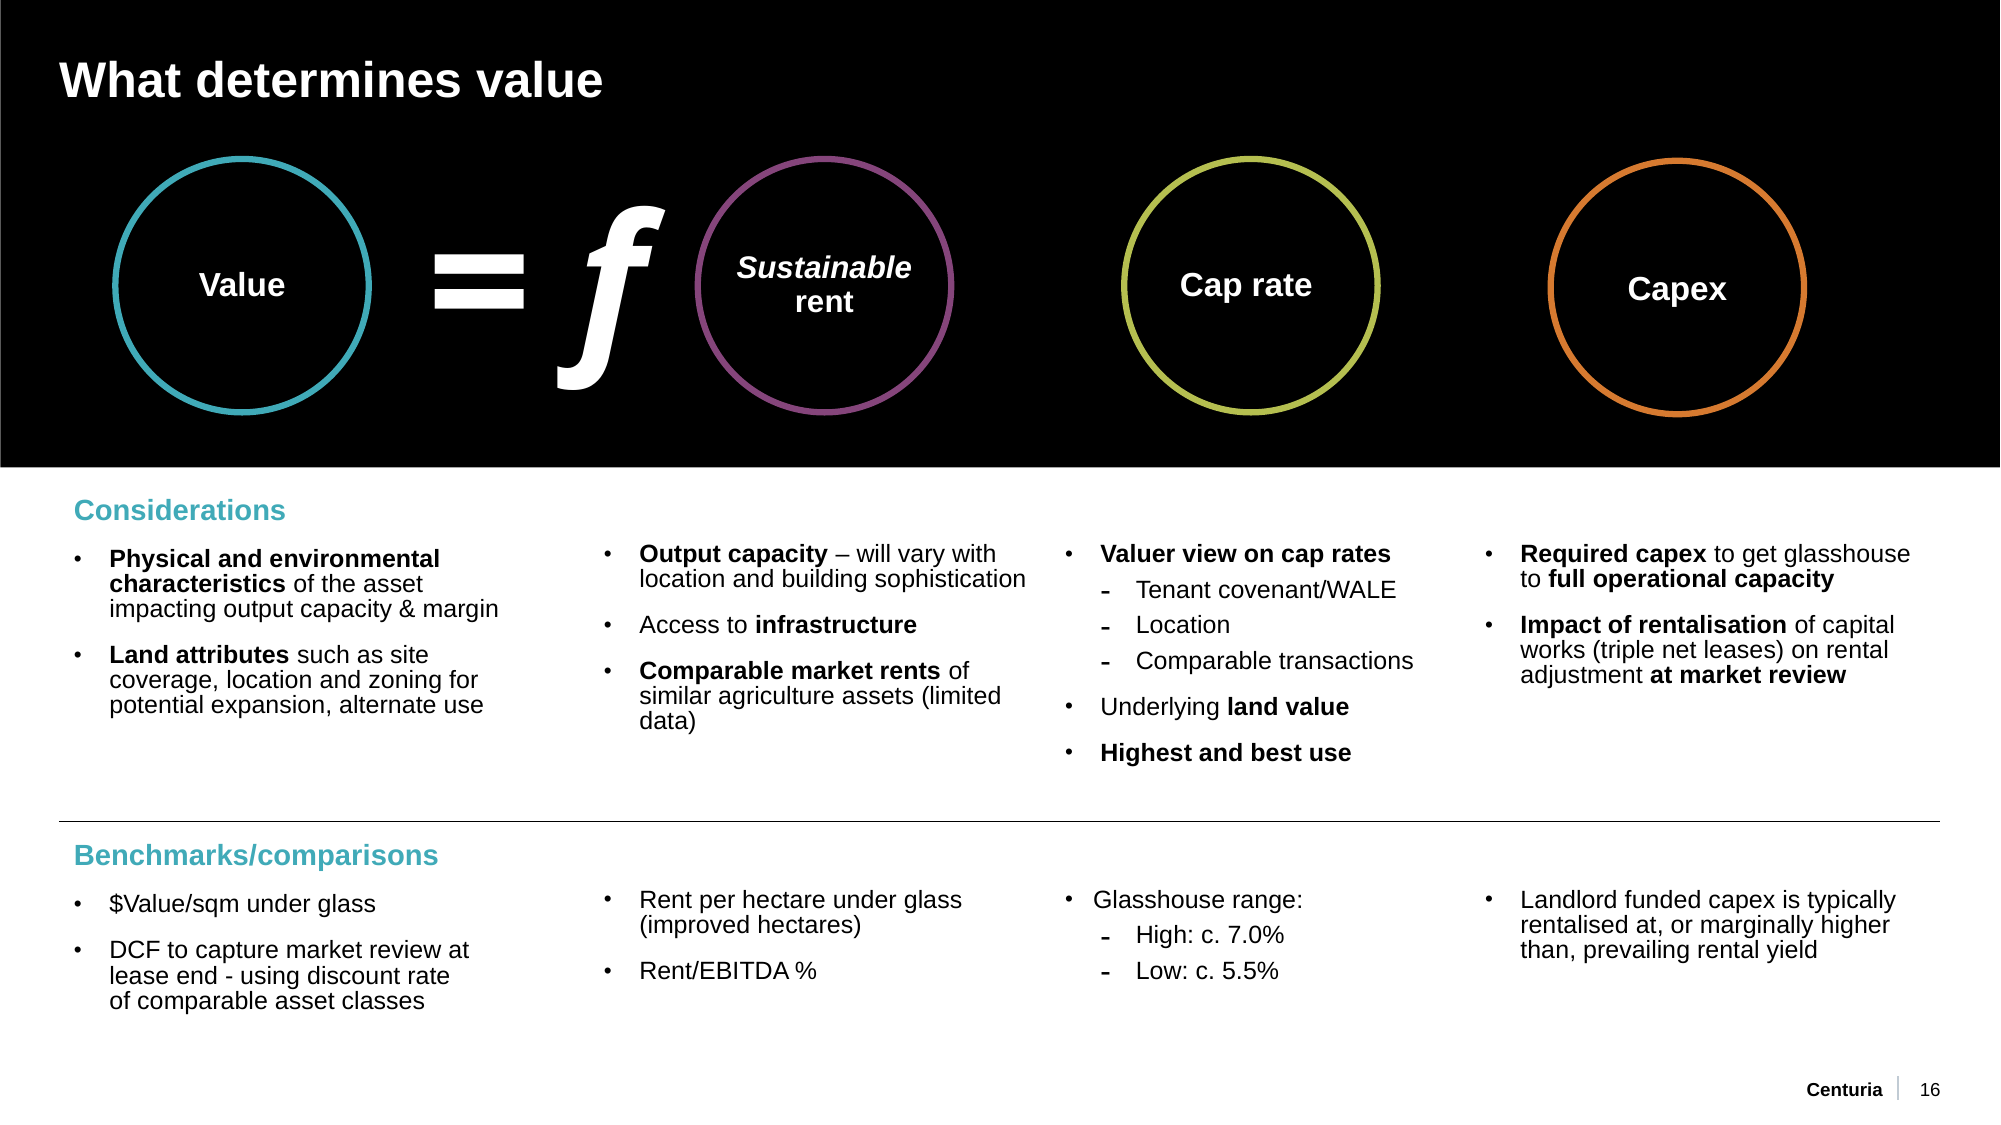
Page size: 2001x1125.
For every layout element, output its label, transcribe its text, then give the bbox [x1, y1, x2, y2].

table_cell Landlord funded capex is typically rentalised at, or marginally higher than, prevailing rental yield [1470, 822, 1940, 1066]
table_header Considerations Physical and environmental characteristics of the asset impacting output capacity & margin Land attributes such as site coverage, location and zoning for potential expansion, alternate use [59, 486, 589, 821]
text_box Sustainable rent [697, 158, 952, 413]
text_box Cap rate [1124, 158, 1378, 413]
text_box Capex [1550, 160, 1805, 415]
table_header Valuer view on cap rates Tenant covenant/WALE Location Comparable transactions Underlying land value Highest and best use [1050, 486, 1470, 821]
table_cell Rent per hectare under glass (improved hectares) Rent/EBITDA % [589, 822, 1050, 1066]
table_cell Glasshouse range: High: c. 7.0% Low: c. 5.5% [1050, 822, 1470, 1066]
title What determines value [59, 59, 1942, 129]
table_cell Benchmarks/comparisons $Value/sqm under glass DCF to capture market review at lease end - using discount rate of comparable asset classes [59, 822, 589, 1066]
table_header Output capacity – will vary with location and building sophistication Access to infrastructure Comparable market rents of similar agriculture assets (limited data) [589, 486, 1050, 821]
table_header Required capex to get glasshouse to full operational capacity Impact of rentalisation of capital works (triple net leases) on rental adjustment at market review [1470, 486, 1940, 821]
text_box [0, 0, 2000, 468]
text_box = f [425, 163, 667, 336]
text_box Value [115, 158, 369, 413]
